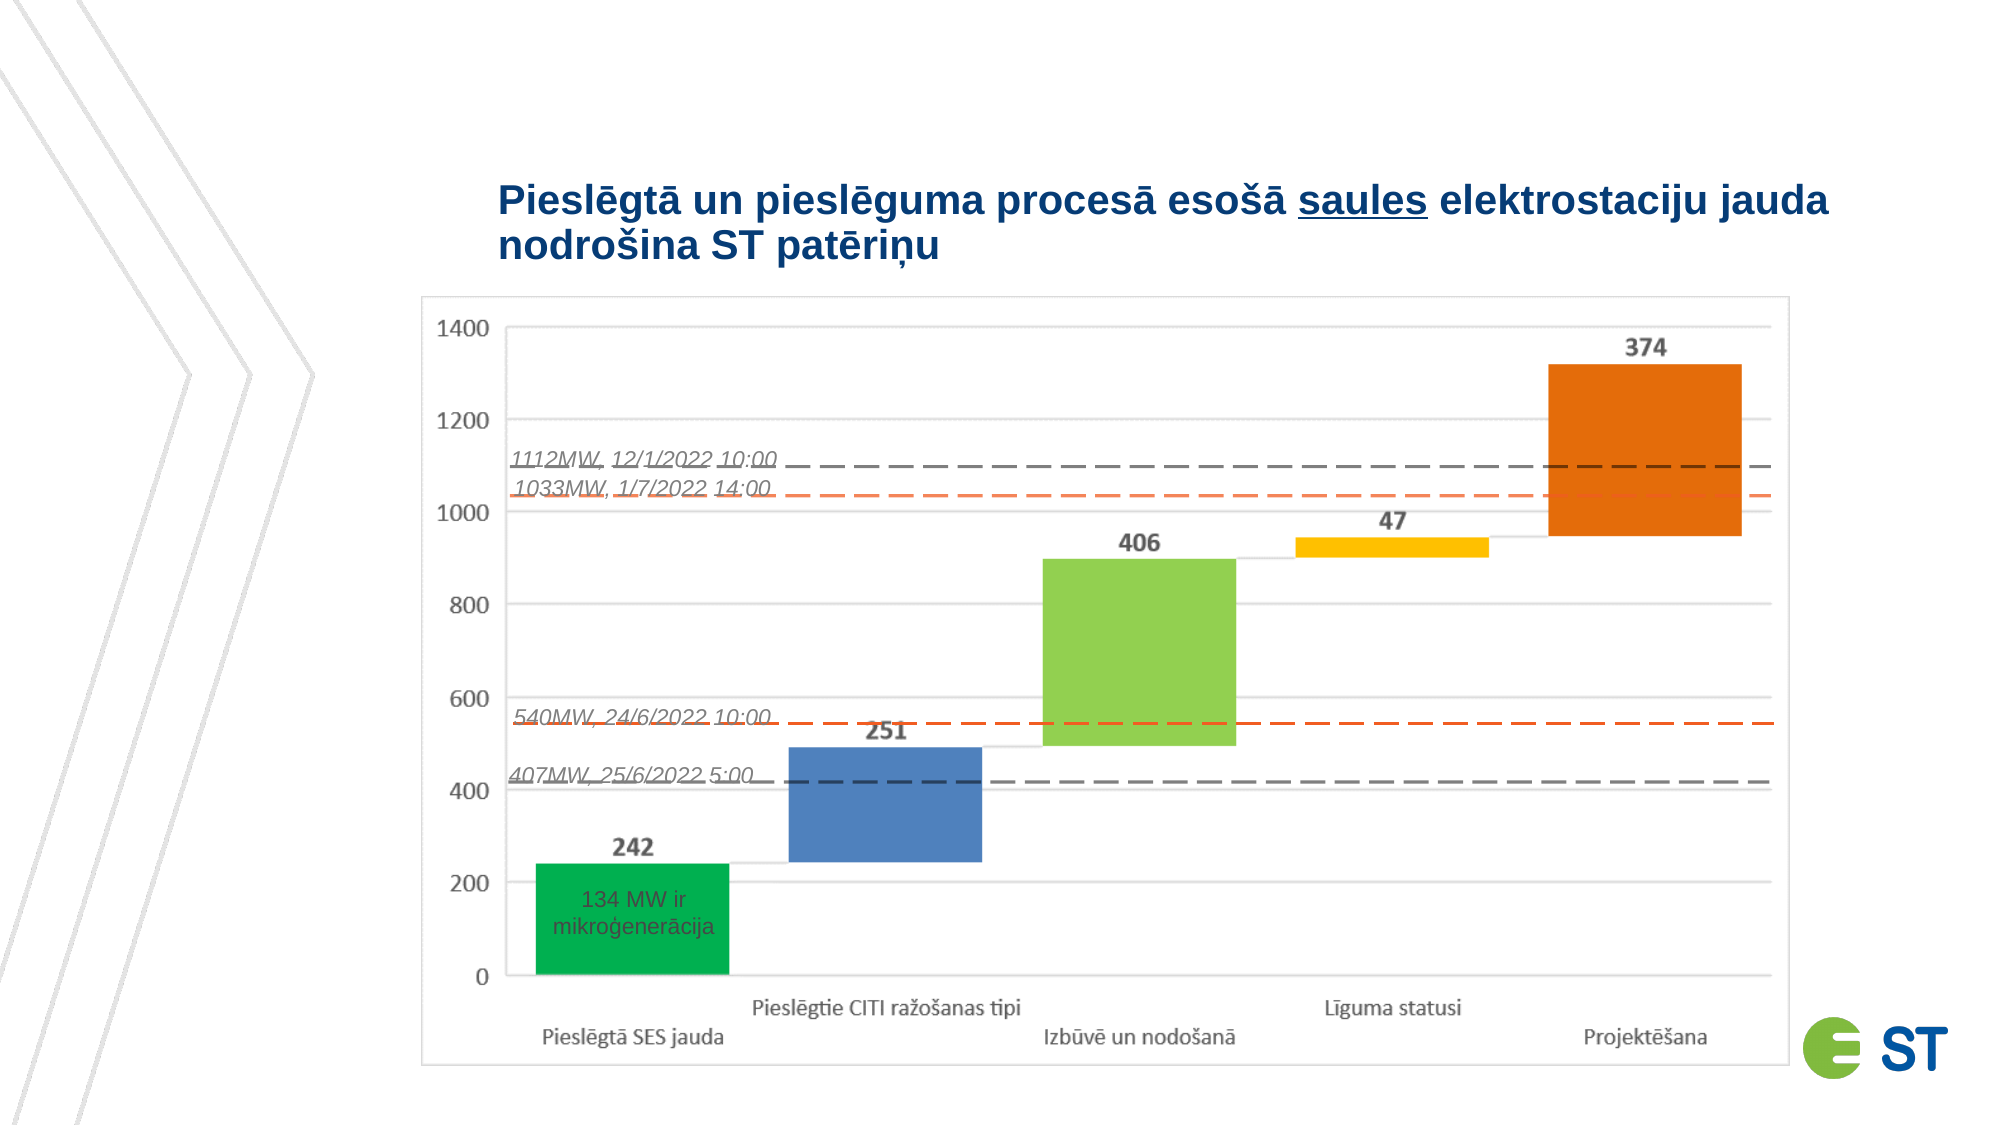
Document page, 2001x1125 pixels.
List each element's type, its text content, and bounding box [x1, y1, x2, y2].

picture [1803, 1017, 1948, 1079]
picture [421, 296, 1790, 1066]
title Pieslēgtā un pieslēguma procesā esošā saules elektrostaciju jauda nodrošina ST patēriņu [497, 171, 1878, 278]
picture [0, 0, 315, 1125]
